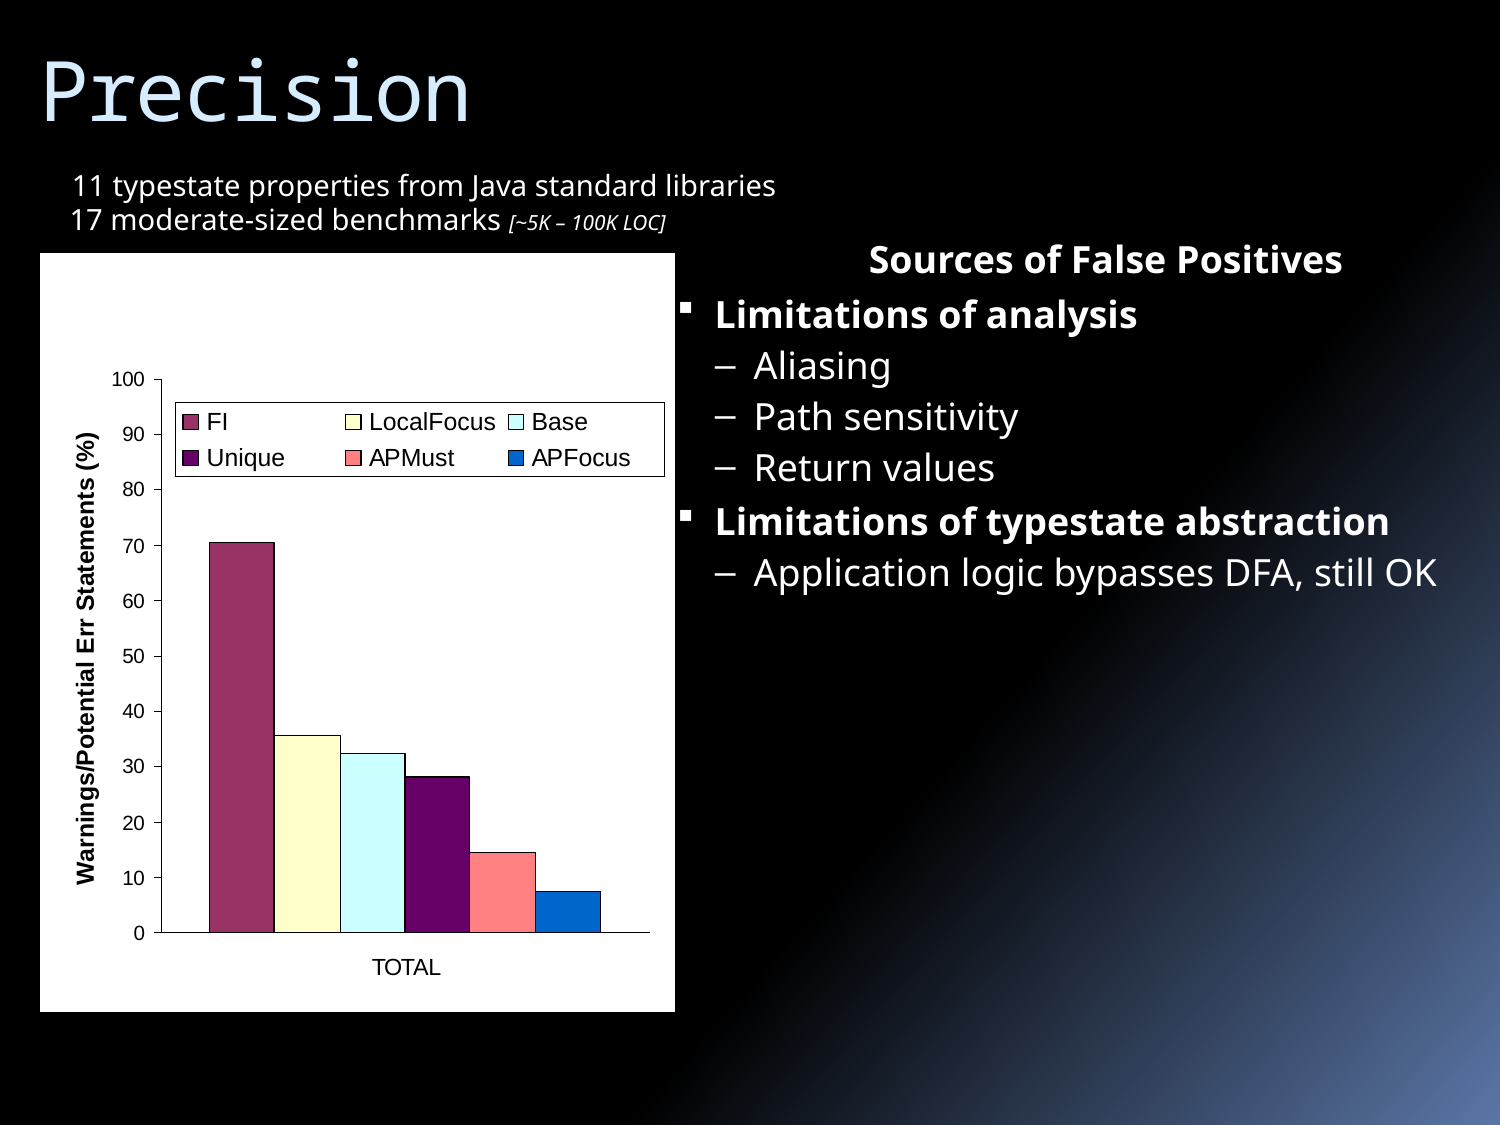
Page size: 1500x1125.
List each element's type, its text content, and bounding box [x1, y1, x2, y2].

text_box 11 typestate properties from Java standard libraries 17 moderate-sized benchmarks [~5K – 100K LOC] [24, 162, 1378, 245]
text_box Sources of False Positives Limitations of analysis Aliasing Path sensitivity Return values Limitations of typestate abstraction Application logic bypasses DFA, still OK [662, 237, 1500, 878]
text_box Precision [24, 30, 1378, 113]
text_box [39, 252, 676, 1013]
